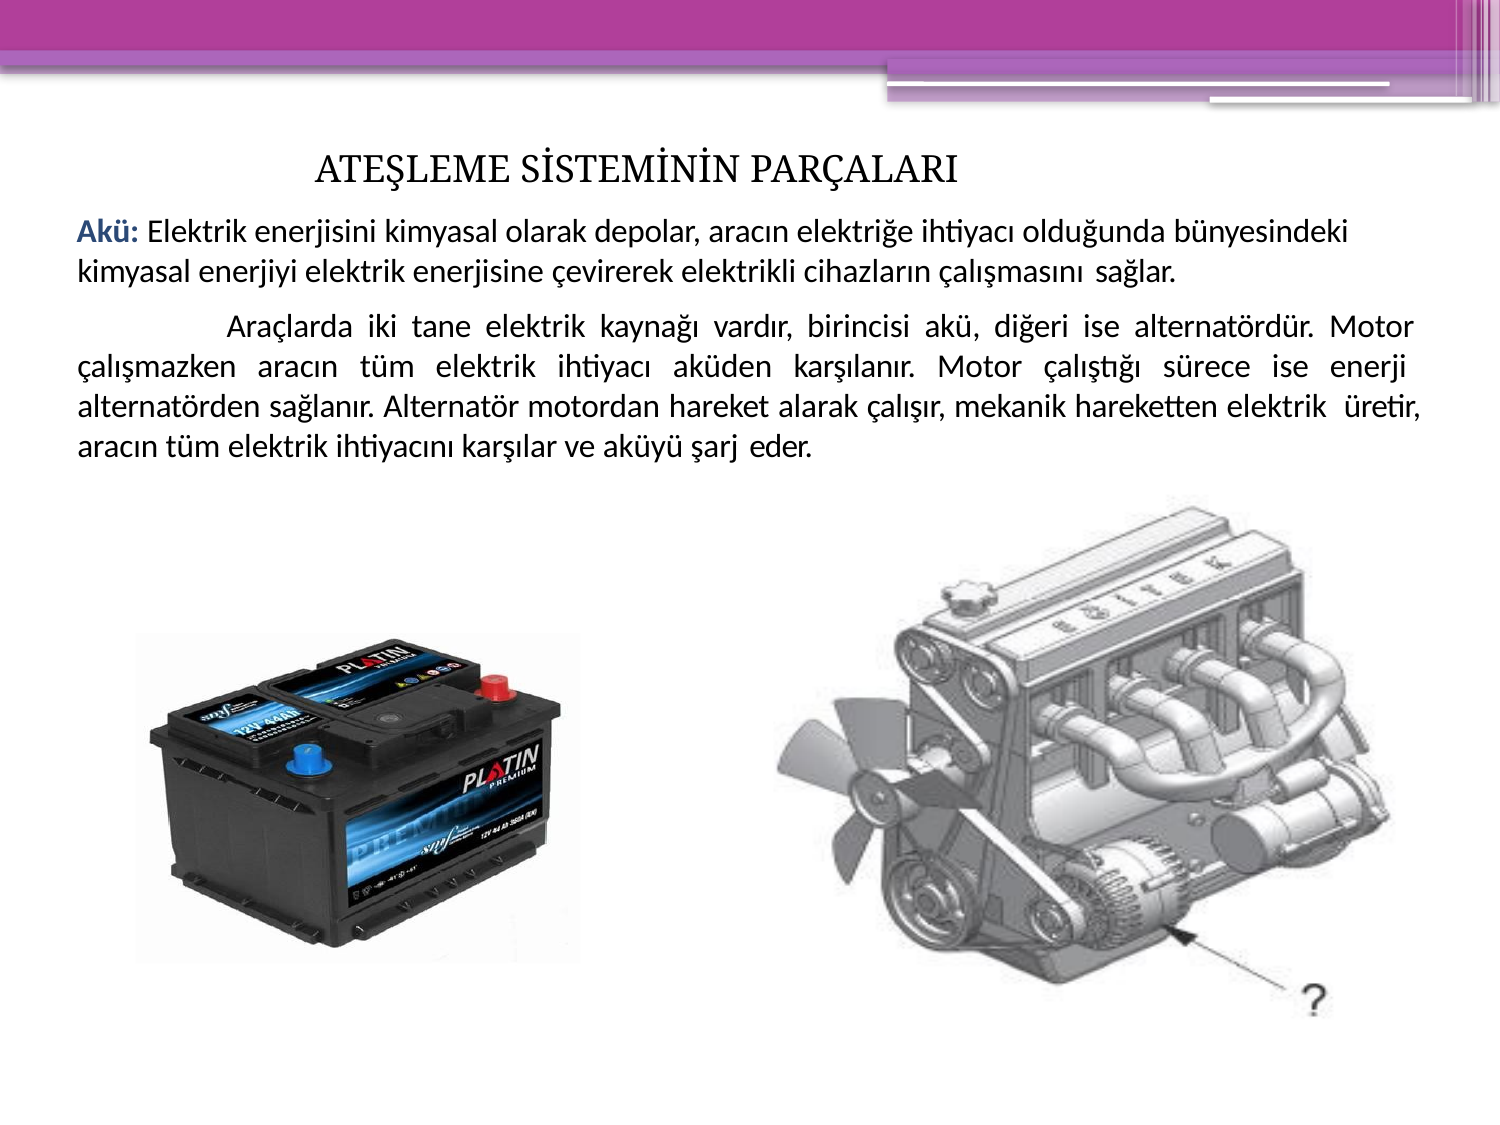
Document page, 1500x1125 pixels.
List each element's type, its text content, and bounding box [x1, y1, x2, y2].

text_box [135, 633, 581, 966]
text_box Akü: Elektrik enerjisini kimyasal olarak depolar, aracın elektriğe ihtiyacı olduğunda bünyesindeki kimyasal enerjiyi elektrik enerjisine çevirerek elektrikli cihazların çalışmasını sağlar. Araçlarda iki tane elektrik kaynağı vardır, birincisi akü, diğeri ise alternatördür. Motor çalışmazken aracın tüm elektrik ihtiyacı aküden karşılanır. Motor çalıştığı sürece ise enerji alternatörden sağlanır. Alternatör motordan hareket alarak çalışır, mekanik hareketten elektrik üretir, aracın tüm elektrik ihtiyacını karşılar ve aküyü şarj eder. [74, 209, 1429, 464]
text_box [773, 478, 1401, 1030]
text_box ATEŞLEME SİSTEMİNİN PARÇALARI [299, 137, 1050, 198]
